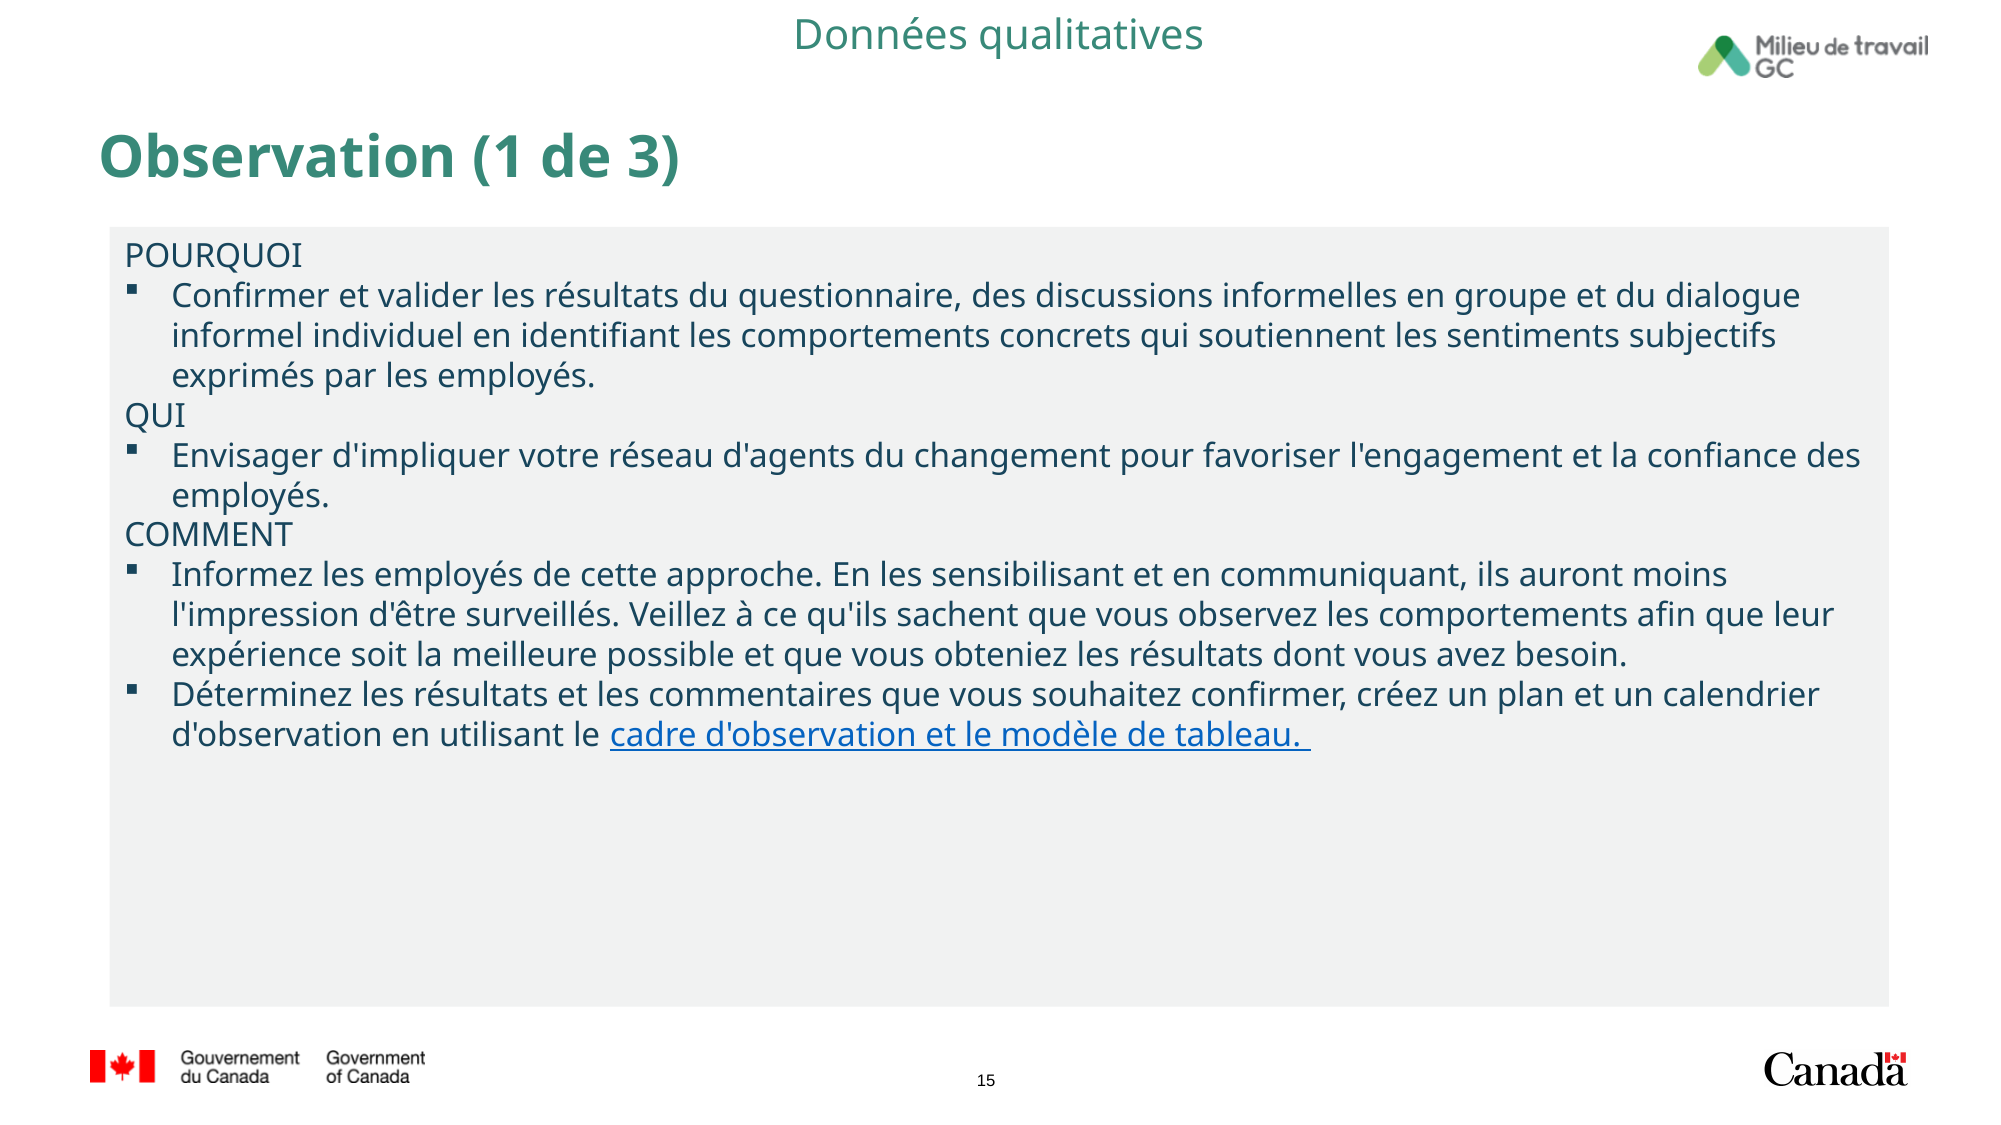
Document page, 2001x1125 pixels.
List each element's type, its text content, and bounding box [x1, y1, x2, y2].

picture [90, 1050, 425, 1083]
picture [1764, 1049, 1911, 1087]
picture [1698, 35, 1928, 78]
title Observation (1 de 3) [83, 90, 1889, 228]
text_box Données qualitatives [768, 0, 1230, 65]
text_box POURQUOI Confirmer et valider les résultats du questionnaire, des discussions informelles en groupe et du dialogue informel individuel en identifiant les comportements concrets qui soutiennent les sentiments subjectifs exprimés par les employés. QUI Envisager d'impliquer votre réseau d'agents du changement pour favoriser l'engagement et la confiance des employés. COMMENT Informez les employés de cette approche. En les sensibilisant et en communiquant, ils auront moins l'impression d'être surveillés. Veillez à ce qu'ils sachent que vous observez les comportements afin que leur expérience soit la meilleure possible et que vous obteniez les résultats dont vous avez besoin. Déterminez les résultats et les commentaires que vous souhaitez confirmer, créez un plan et un calendrier d'observation en utilisant le cadre d'observation et le modèle de tableau. [109, 226, 1890, 1008]
